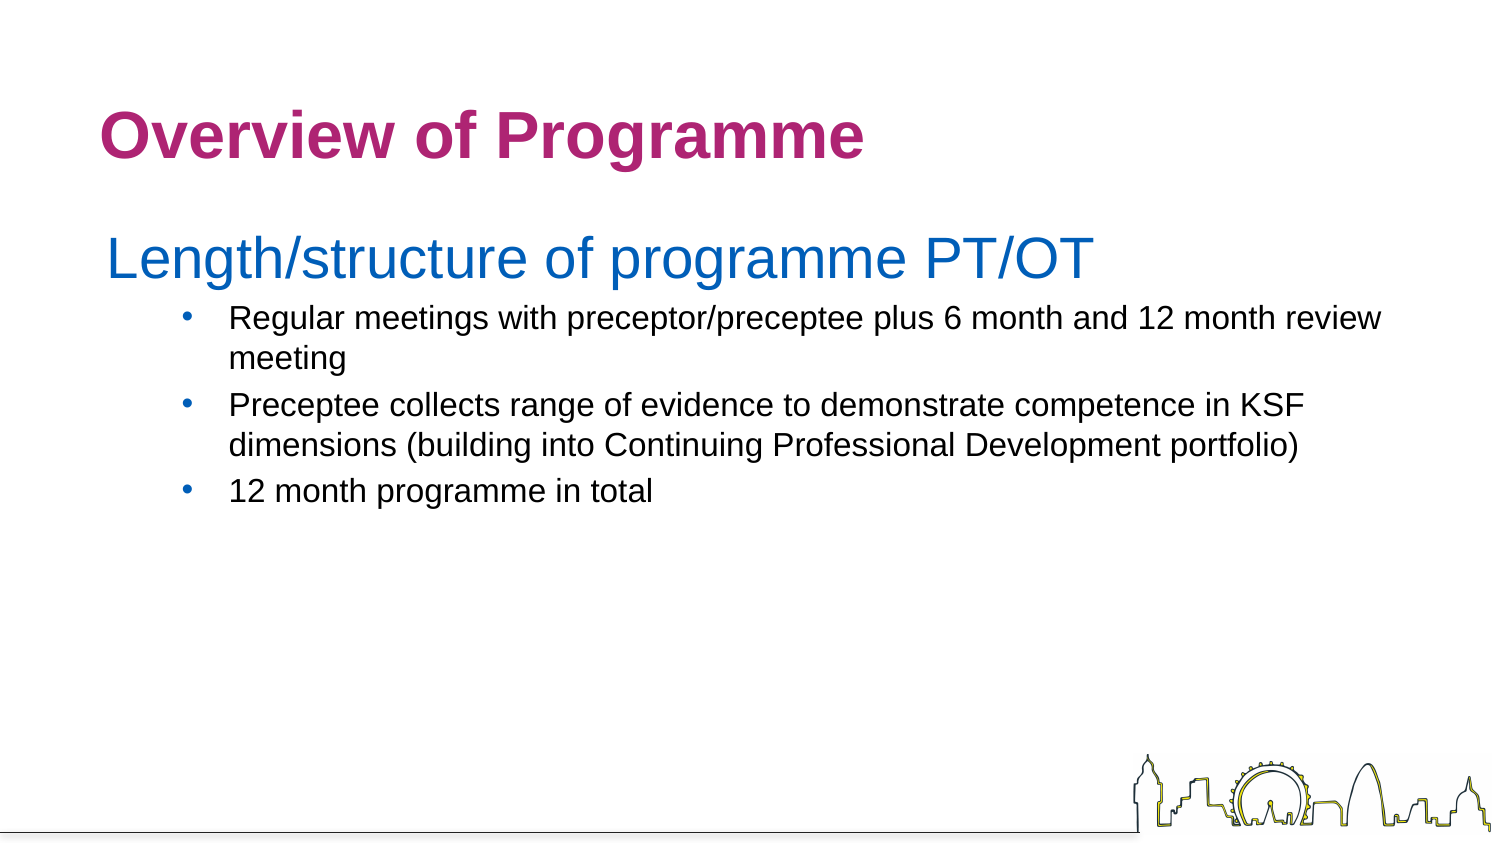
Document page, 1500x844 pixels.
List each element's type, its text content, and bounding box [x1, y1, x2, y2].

text_box Overview of Programme [84, 84, 1435, 226]
text_box Length/structure of programme PT/OT Regular meetings with preceptor/preceptee plus 6 month and 12 month review meeting Preceptee collects range of evidence to demonstrate competence in KSF dimensions (building into Continuing Professional Development portfolio) 12 month programme in total [91, 212, 1442, 770]
picture [1133, 753, 1492, 835]
